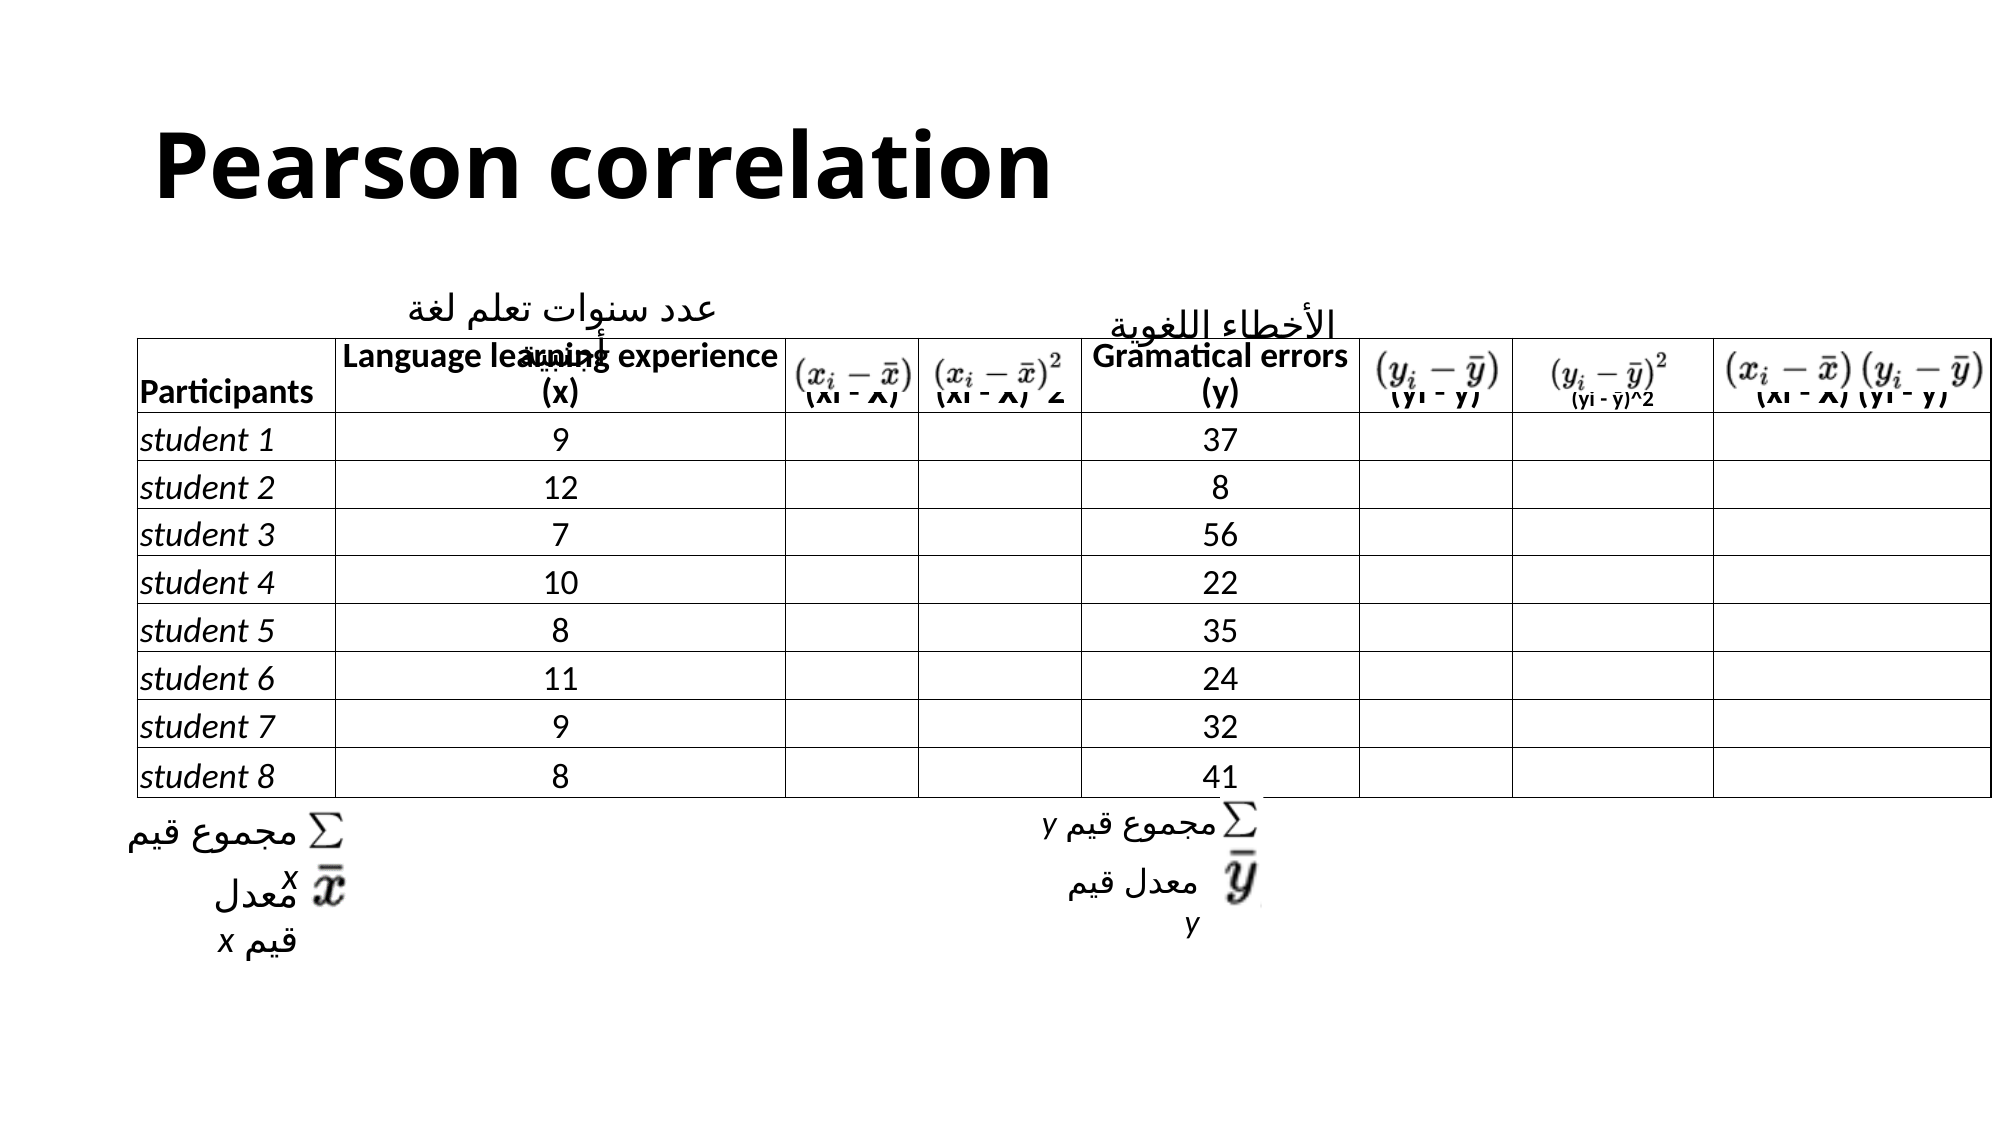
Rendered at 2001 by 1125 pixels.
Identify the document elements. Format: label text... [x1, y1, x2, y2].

table_cell 24 [1082, 652, 1359, 699]
table_cell [1513, 413, 1713, 460]
table_cell [1714, 556, 1990, 603]
table_cell 22 [1082, 556, 1359, 603]
table_cell [919, 413, 1081, 460]
table_header Participants [138, 339, 335, 412]
table_cell 9 [336, 700, 785, 747]
table_cell [919, 556, 1081, 603]
text_box عدد سنوات تعلم لغة أجنبية [386, 276, 739, 382]
picture [1725, 351, 1985, 392]
table_cell [786, 748, 918, 797]
table_cell [1513, 748, 1713, 797]
text_box الأخطاء اللغوية [1046, 293, 1399, 354]
table_cell [919, 604, 1081, 651]
table_cell [919, 748, 1081, 797]
table_cell [1714, 604, 1990, 651]
table_cell [1714, 700, 1990, 747]
table_cell [1360, 461, 1512, 508]
picture [1218, 847, 1262, 909]
text_box مجموع قيم y [1021, 793, 1233, 849]
table_cell 8 [1082, 461, 1359, 508]
table_cell [1360, 604, 1512, 651]
table_cell [786, 604, 918, 651]
table_cell [919, 461, 1081, 508]
table_cell student 1 [138, 413, 335, 460]
table_cell [786, 556, 918, 603]
table_header (yi - ȳ)^2 [1513, 339, 1713, 412]
title Pearson correlation [137, 59, 1863, 278]
table_cell [919, 652, 1081, 699]
table_cell [1714, 461, 1990, 508]
table_cell student 6 [138, 652, 335, 699]
picture [1220, 797, 1264, 841]
table_cell [1360, 748, 1512, 797]
table_cell [1360, 413, 1512, 460]
table_cell student 2 [138, 461, 335, 508]
table_cell 56 [1082, 509, 1359, 555]
table_cell 12 [336, 461, 785, 508]
table_cell [1513, 700, 1713, 747]
table_cell 11 [336, 652, 785, 699]
table_cell 8 [336, 604, 785, 651]
table_cell student 7 [138, 700, 335, 747]
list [794, 347, 915, 392]
table_header Gramatical errors (y) [1082, 354, 1359, 412]
text_box مجموع قيم x [101, 799, 314, 905]
table_cell 35 [1082, 604, 1359, 651]
table_cell [1513, 652, 1713, 699]
table_header (yi - ȳ) [1360, 339, 1512, 412]
text_box معدل قيم y [1039, 853, 1215, 948]
table_cell [1513, 509, 1713, 555]
table_cell [1714, 748, 1990, 797]
table_cell [1513, 461, 1713, 508]
table_cell [1714, 509, 1990, 555]
picture [1372, 349, 1501, 392]
table_cell [786, 652, 918, 699]
table_header (xi - x̄) (yi - ȳ) [1714, 339, 1990, 412]
table_cell [1513, 556, 1713, 603]
table_header (xi - x̄) [786, 339, 918, 412]
table_cell [1360, 652, 1512, 699]
table_cell [1360, 700, 1512, 747]
table_cell 41 [1082, 748, 1359, 797]
table_cell 8 [336, 748, 785, 797]
table_cell [786, 700, 918, 747]
table_header Language learning experience (x) [336, 339, 785, 412]
table_cell [786, 509, 918, 555]
table_cell 7 [336, 509, 785, 555]
table_cell student 5 [138, 604, 335, 651]
table_cell student 3 [138, 509, 335, 555]
table_cell [1714, 652, 1990, 699]
table_cell [919, 509, 1081, 555]
table_cell [1360, 509, 1512, 555]
table_cell 32 [1082, 700, 1359, 747]
table_cell 10 [336, 556, 785, 603]
table_cell [1714, 413, 1990, 460]
table_cell 9 [336, 413, 785, 460]
picture [934, 349, 1066, 392]
table_header (xi - x̄)^2 [919, 339, 1081, 412]
table_cell [786, 461, 918, 508]
table_cell [919, 700, 1081, 747]
table_cell 37 [1082, 413, 1359, 460]
picture [305, 860, 350, 909]
picture [1549, 349, 1670, 392]
picture [305, 808, 350, 852]
table_cell [1360, 556, 1512, 603]
text_box معدل قيم x [138, 863, 313, 968]
table_cell [786, 413, 918, 460]
table_cell student 8 [138, 748, 335, 797]
table_cell [1513, 604, 1713, 651]
table_cell student 4 [138, 556, 335, 603]
